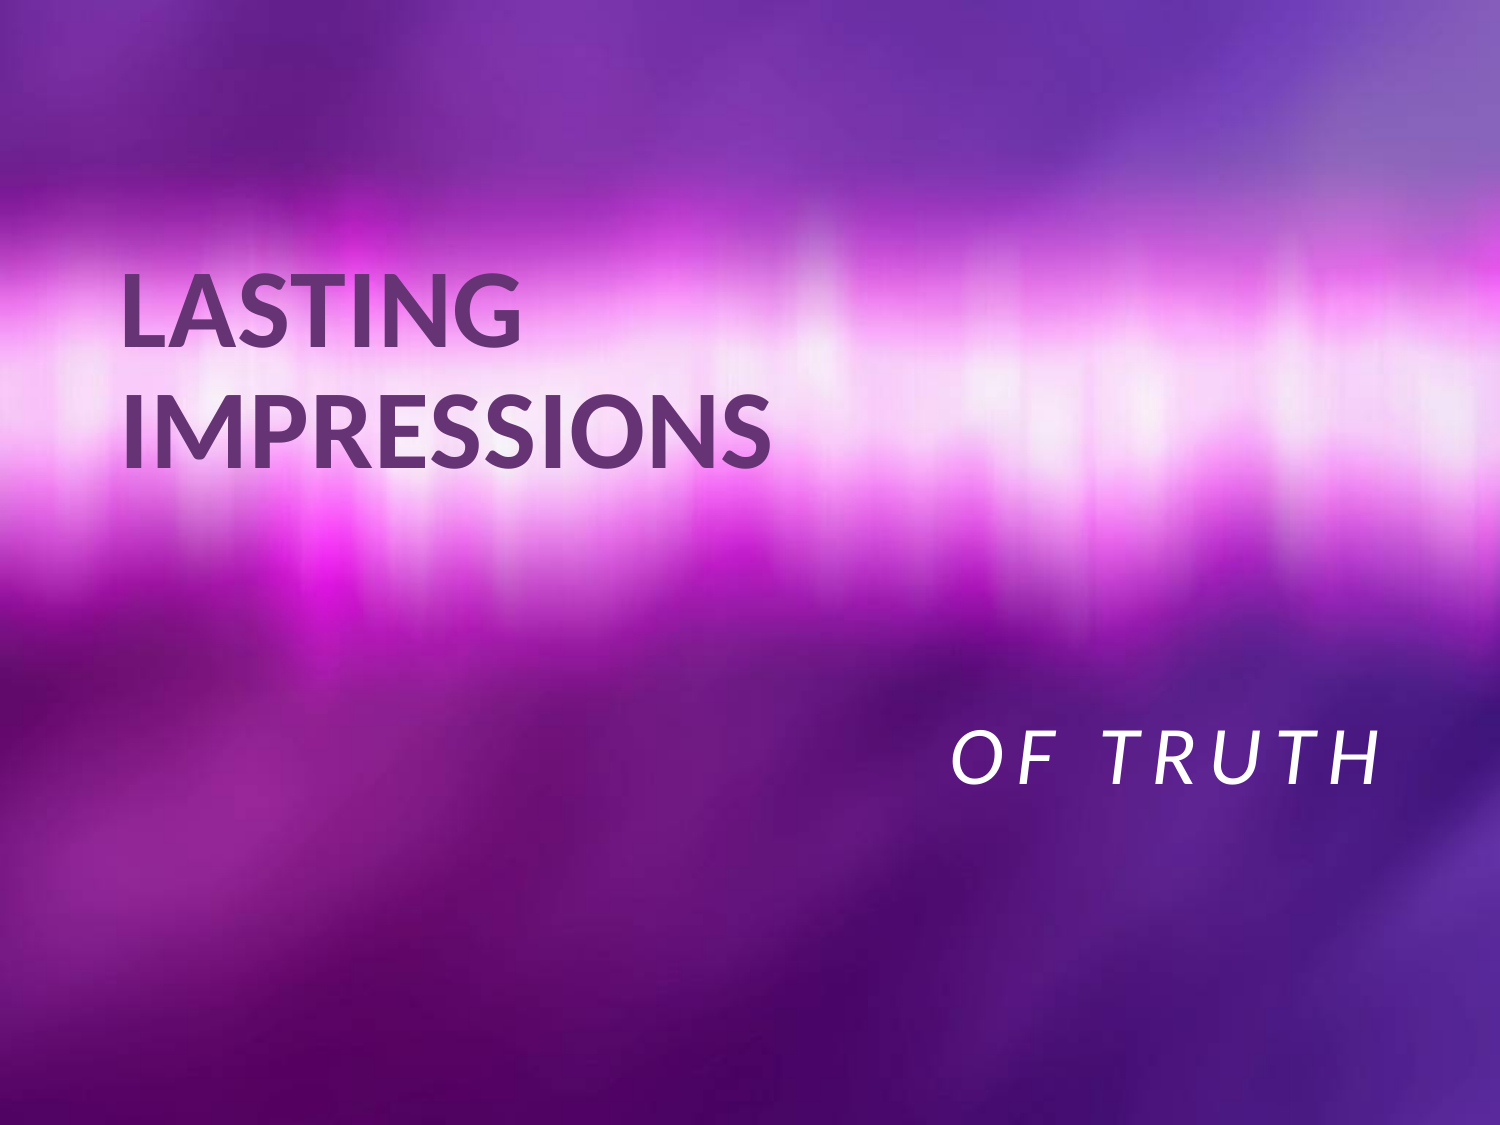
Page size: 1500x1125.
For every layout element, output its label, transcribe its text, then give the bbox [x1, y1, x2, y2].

picture [0, 0, 1500, 1125]
title LASTING IMPRESSIONS [119, 249, 1380, 563]
subtitle OF TRUTH [119, 712, 1380, 789]
